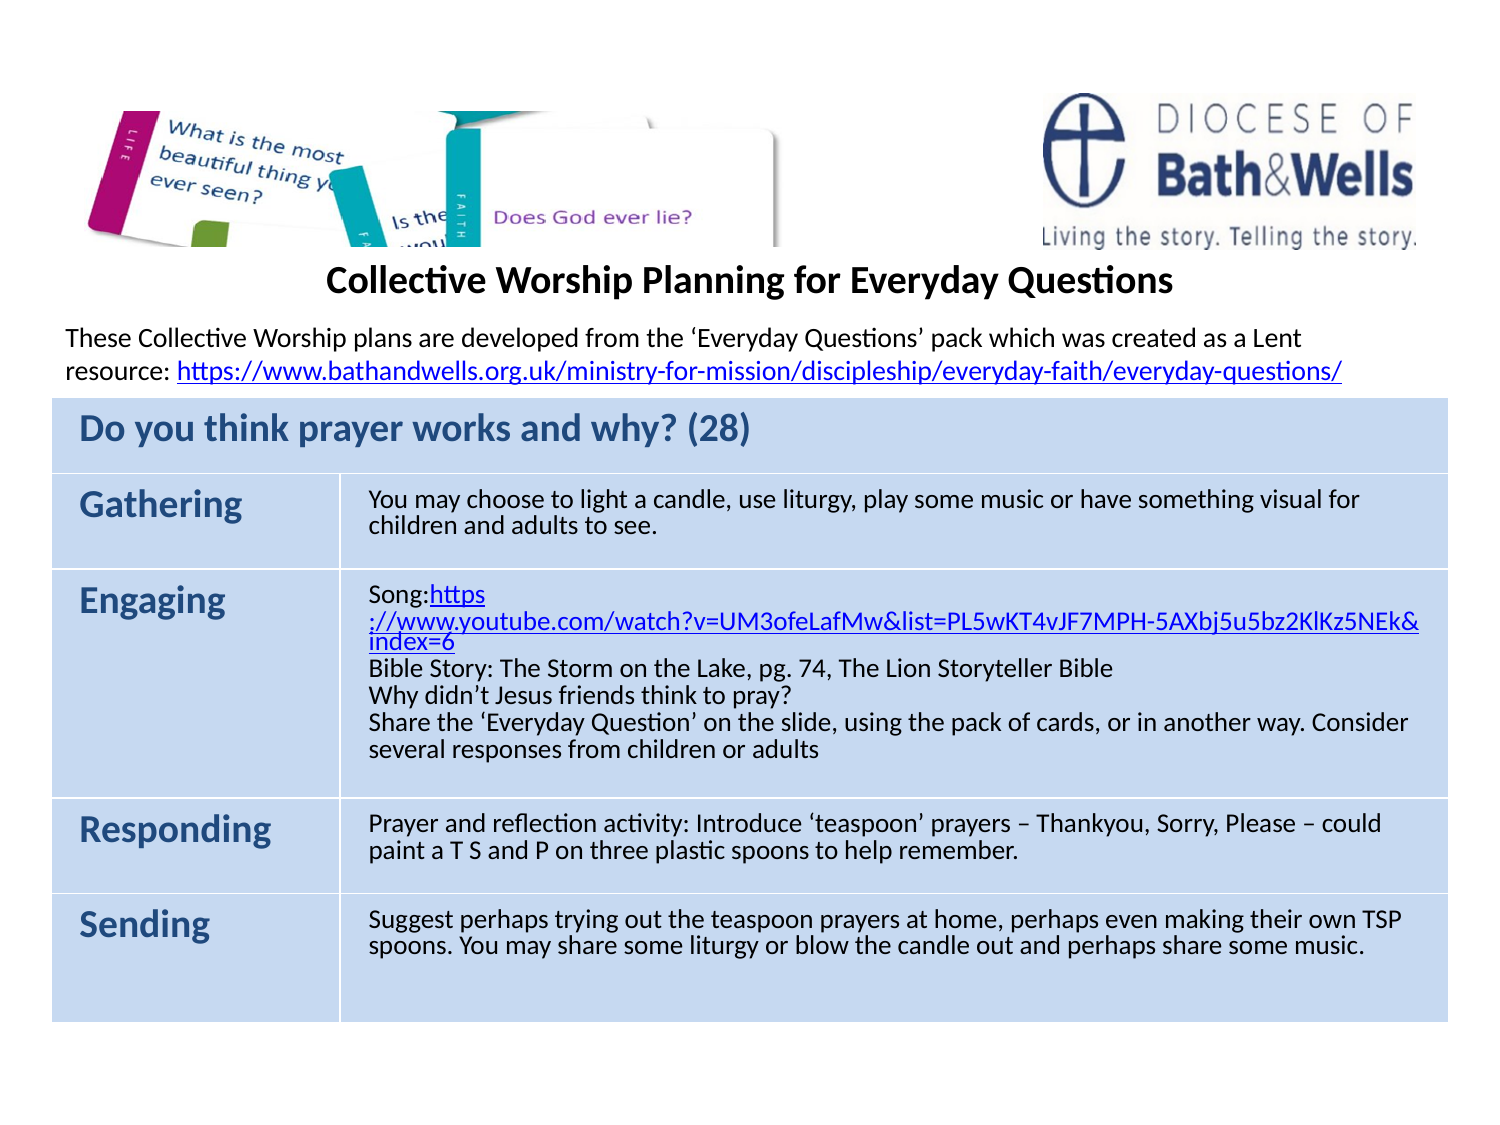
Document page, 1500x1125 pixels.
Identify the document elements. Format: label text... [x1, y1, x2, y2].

table_cell Suggest perhaps trying out the teaspoon prayers at home, perhaps even making their own TSP spoons. You may share some liturgy or blow the candle out and perhaps share some music. [341, 894, 1448, 1022]
table_cell Song:https://www.youtube.com/watch?v=UM3ofeLafMw&list=PL5wKT4vJF7MPH-5AXbj5u5bz2KlKz5NEk&index=6 Bible Story: The Storm on the Lake, pg. 74, The Lion Storyteller Bible Why didn’t Jesus friends think to pray? Share the ‘Everyday Question’ on the slide, using the pack of cards, or in another way. Consider several responses from children or adults [341, 570, 1448, 797]
table_cell Prayer and reflection activity: Introduce ‘teaspoon’ prayers – Thankyou, Sorry, Please – could paint a T S and P on three plastic spoons to help remember. [341, 799, 1448, 893]
table_cell Sending [52, 894, 339, 1022]
text_box These Collective Worship plans are developed from the ‘Everyday Questions’ pack which was created as a Lent resource: https://www.bathandwells.org.uk/ministry-for-mission/discipleship/everyday-faith/everyday-questions/ [50, 312, 1416, 394]
table_cell Engaging [52, 570, 339, 797]
picture [1043, 93, 1416, 250]
picture [84, 110, 786, 247]
table_cell Responding [52, 799, 339, 893]
table_header Do you think prayer works and why? (28) [52, 398, 1448, 473]
table_cell You may choose to light a candle, use liturgy, play some music or have something visual for children and adults to see. [341, 474, 1448, 568]
text_box Collective Worship Planning for Everyday Questions [84, 246, 1416, 310]
table_cell Gathering [52, 474, 339, 568]
